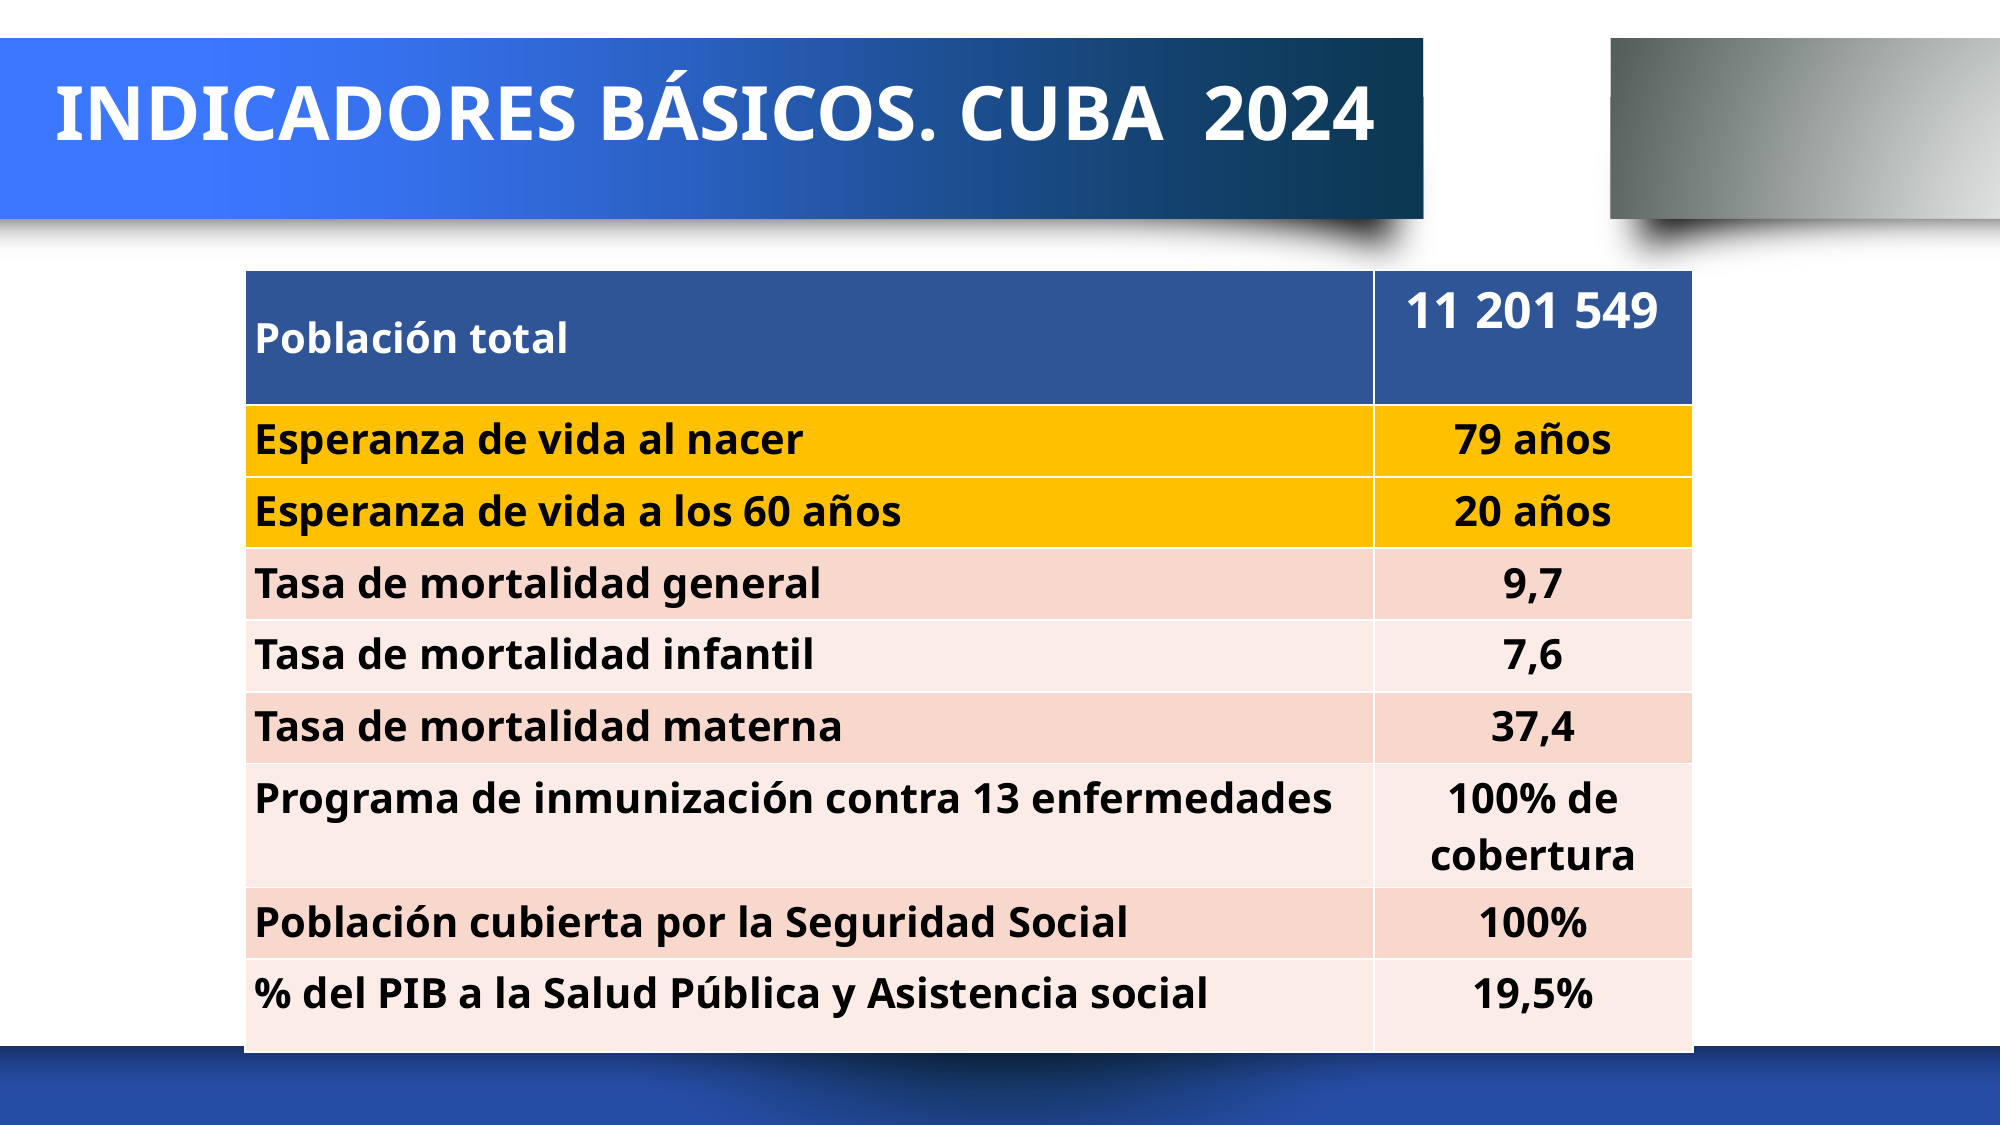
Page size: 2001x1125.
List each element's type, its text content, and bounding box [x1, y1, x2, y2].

table_cell Tasa de mortalidad materna [246, 693, 1373, 763]
table_cell 20 años [1375, 478, 1692, 547]
table_cell Tasa de mortalidad general [246, 549, 1373, 619]
title INDICADORES BÁSICOS. CUBA 2024 [11, 61, 1421, 172]
table_cell 100% [1375, 888, 1692, 958]
table_cell Esperanza de vida a los 60 años [246, 478, 1373, 547]
table_header Población total [246, 271, 1373, 404]
table_cell 79 años [1375, 406, 1692, 476]
table_cell Esperanza de vida al nacer [246, 406, 1373, 476]
table_cell Población cubierta por la Seguridad Social [246, 888, 1373, 958]
table_cell 7,6 [1375, 621, 1692, 691]
table_cell Programa de inmunización contra 13 enfermedades [246, 764, 1373, 887]
table_cell Tasa de mortalidad infantil [246, 621, 1373, 691]
table_cell 37,4 [1375, 693, 1692, 763]
table_cell % del PIB a la Salud Pública y Asistencia social [246, 960, 1373, 1051]
picture [1592, 38, 2000, 291]
picture [0, 38, 1442, 291]
table_cell 19,5% [1375, 960, 1692, 1051]
table_cell 100% de cobertura [1375, 764, 1692, 887]
table_cell 9,7 [1375, 549, 1692, 619]
picture [0, 1046, 2000, 1125]
table_header 11 201 549 [1375, 271, 1692, 404]
